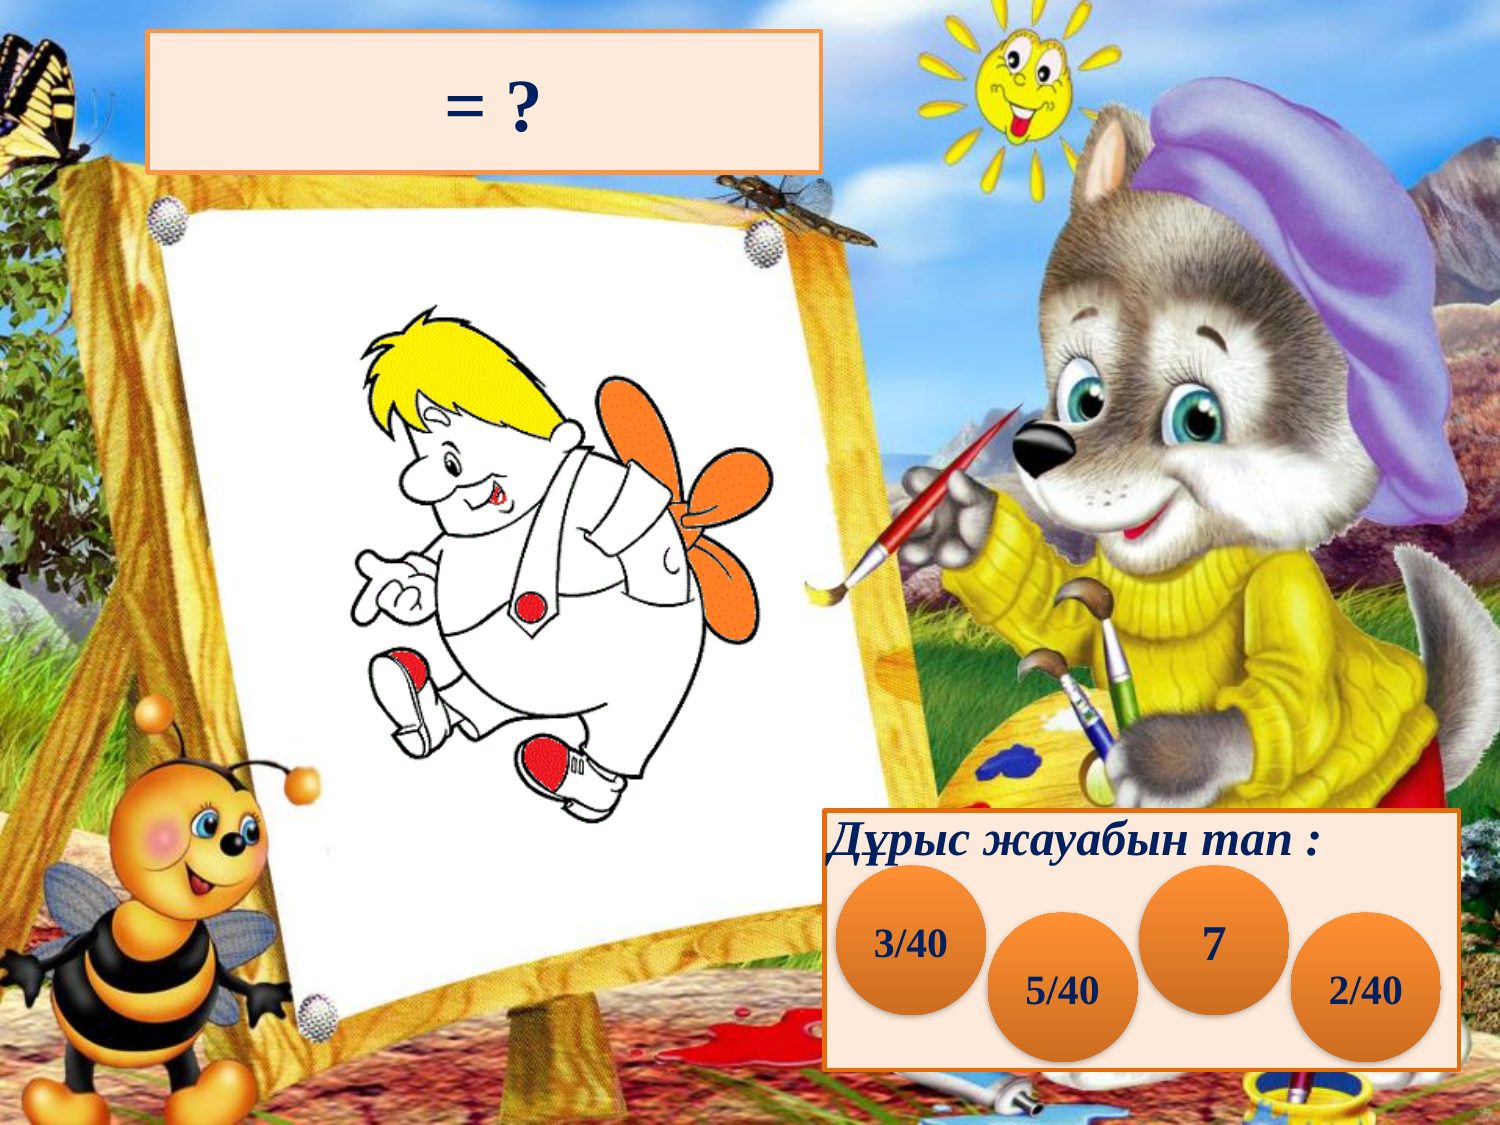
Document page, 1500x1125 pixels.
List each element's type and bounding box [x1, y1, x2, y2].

text_box [811, 798, 1459, 1071]
picture [0, 0, 1500, 1125]
